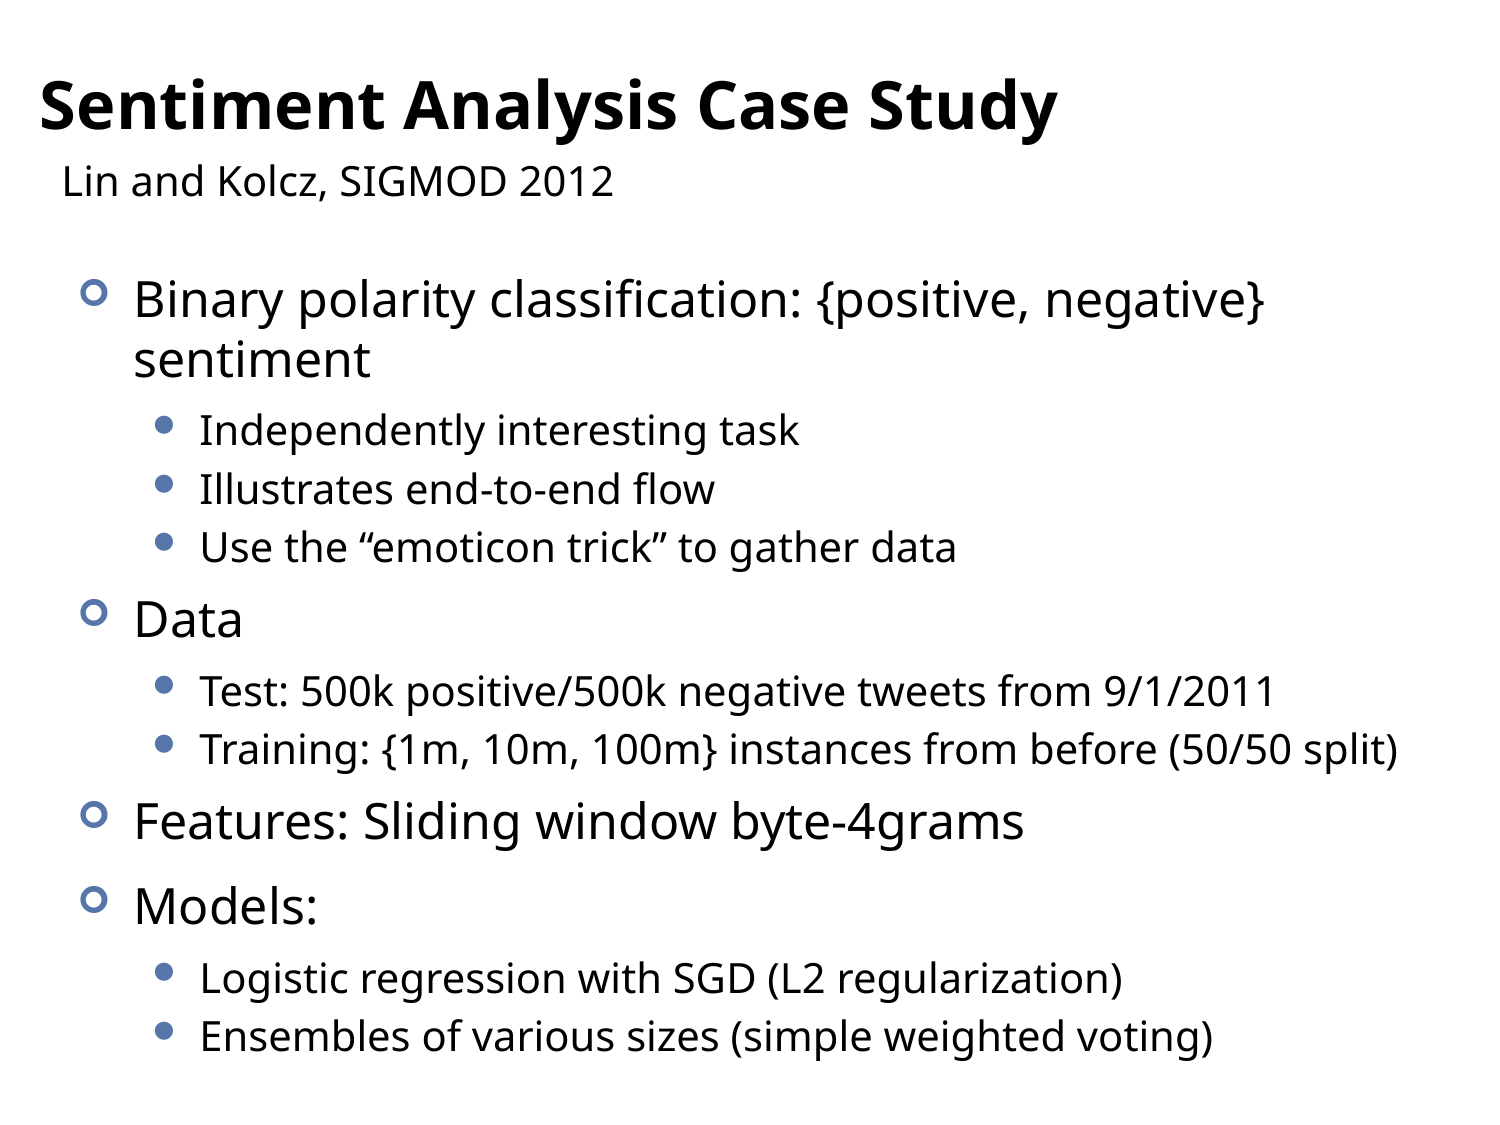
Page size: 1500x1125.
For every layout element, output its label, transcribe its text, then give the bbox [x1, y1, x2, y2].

text_box Lin and Kolcz, SIGMOD 2012 [46, 146, 631, 212]
title Sentiment Analysis Case Study [24, 18, 1451, 188]
list Binary polarity classification: {positive, negative} sentiment Independently interesting task Illustrates end-to-end flow Use the “emoticon trick” to gather data Data Test: 500k positive/500k negative tweets from 9/1/2011 Training: {1m, 10m, 100m} instances from before (50/50 split) Features: Sliding window byte-4grams Models: Logistic regression with SGD (L2 regularization) Ensembles of various sizes (simple weighted voting) [62, 174, 1451, 1013]
